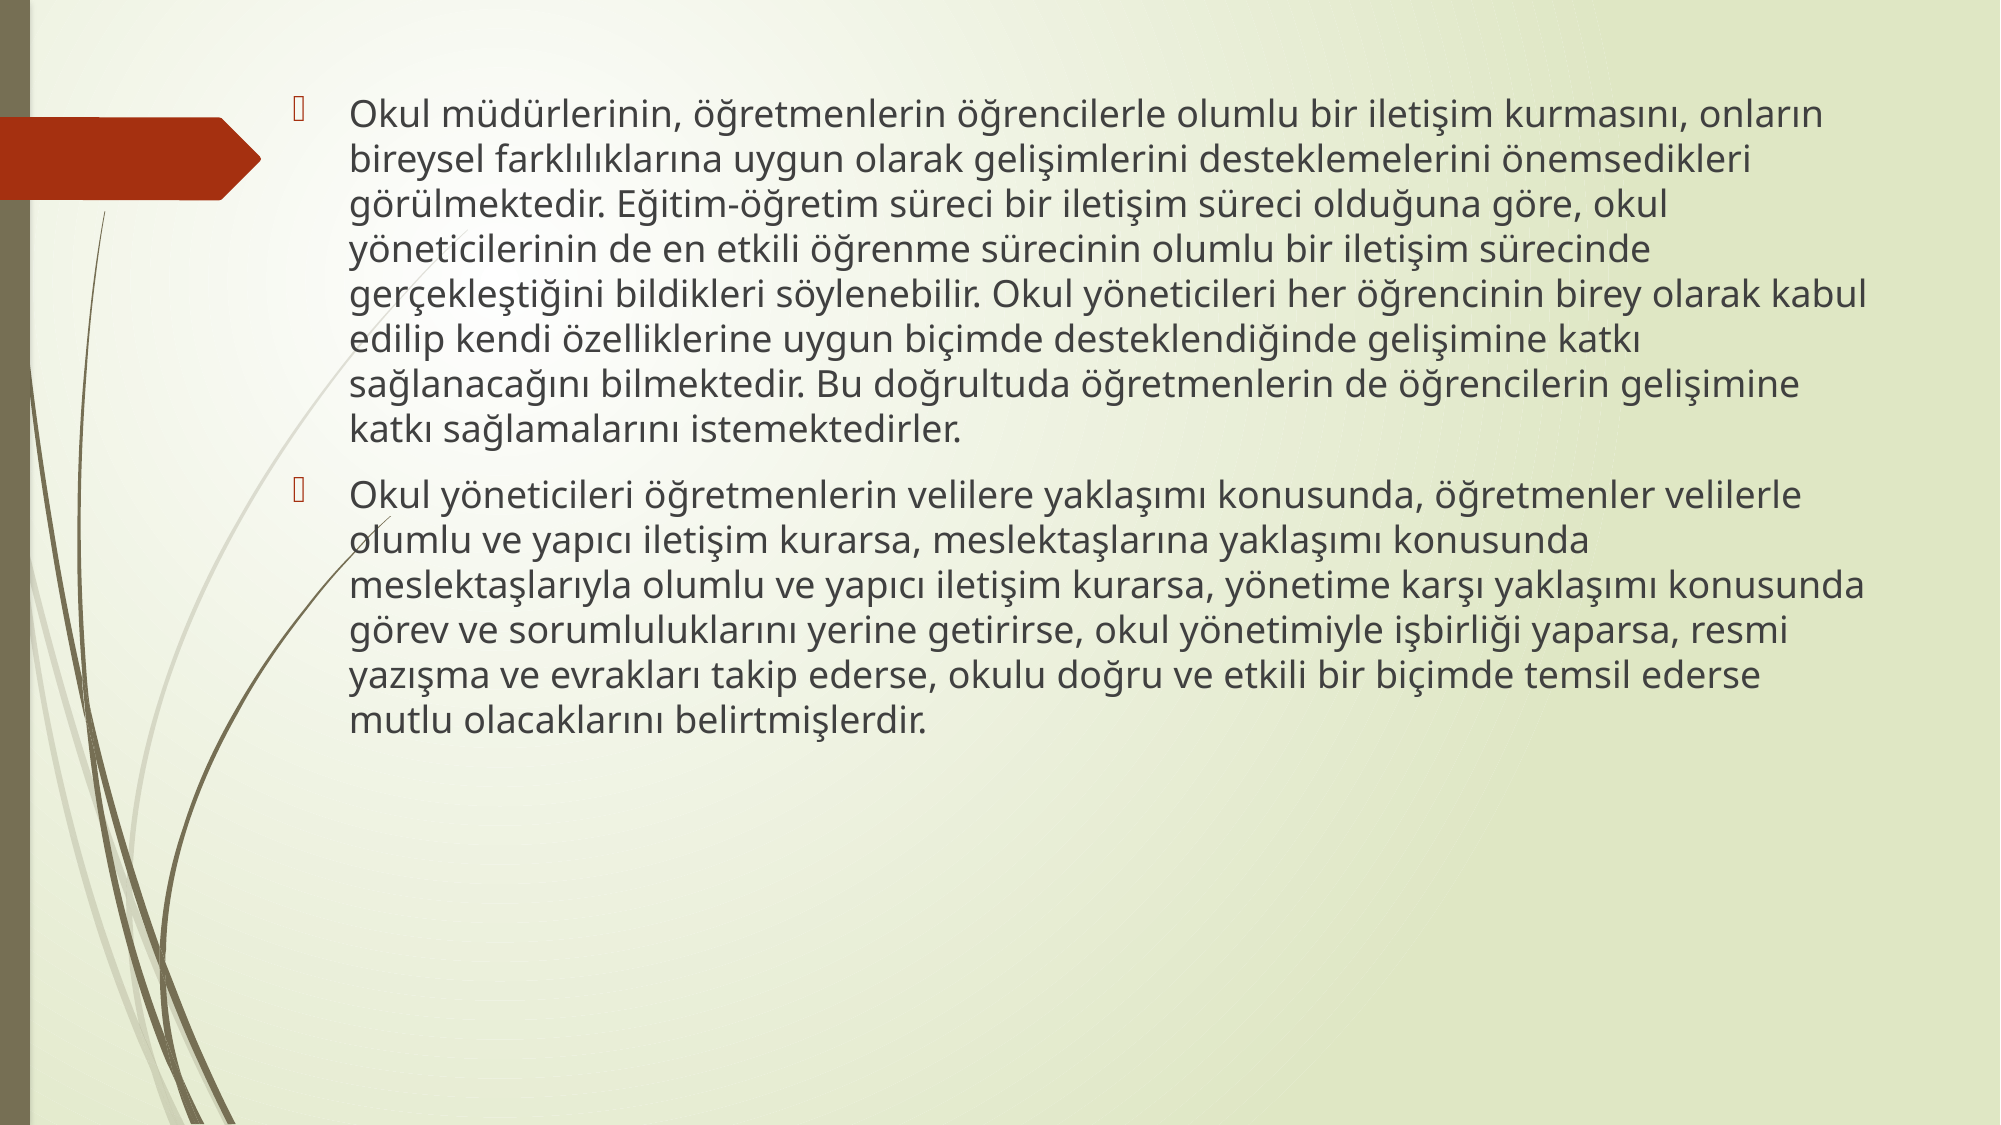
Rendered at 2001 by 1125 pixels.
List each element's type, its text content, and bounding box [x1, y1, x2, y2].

list Okul müdürlerinin, öğretmenlerin öğrencilerle olumlu bir iletişim kurmasını, onların bireysel farklılıklarına uygun olarak gelişimlerini desteklemelerini önemsedikleri görülmektedir. Eğitim-öğretim süreci bir iletişim süreci olduğuna göre, okul yöneticilerinin de en etkili öğrenme sürecinin olumlu bir iletişim sürecinde gerçekleştiğini bildikleri söylenebilir. Okul yöneticileri her öğrencinin birey olarak kabul edilip kendi özelliklerine uygun biçimde desteklendiğinde gelişimine katkı sağlanacağını bilmektedir. Bu doğrultuda öğretmenlerin de öğrencilerin gelişimine katkı sağlamalarını istemektedirler. Okul yöneticileri öğretmenlerin velilere yaklaşımı konusunda, öğretmenler velilerle olumlu ve yapıcı iletişim kurarsa, meslektaşlarına yaklaşımı konusunda meslektaşlarıyla olumlu ve yapıcı iletişim kurarsa, yönetime karşı yaklaşımı konusunda görev ve sorumluluklarını yerine getirirse, okul yönetimiyle işbirliği yaparsa, resmi yazışma ve evrakları takip ederse, okulu doğru ve etkili bir biçimde temsil ederse mutlu olacaklarını belirtmişlerdir. [277, 82, 1888, 970]
